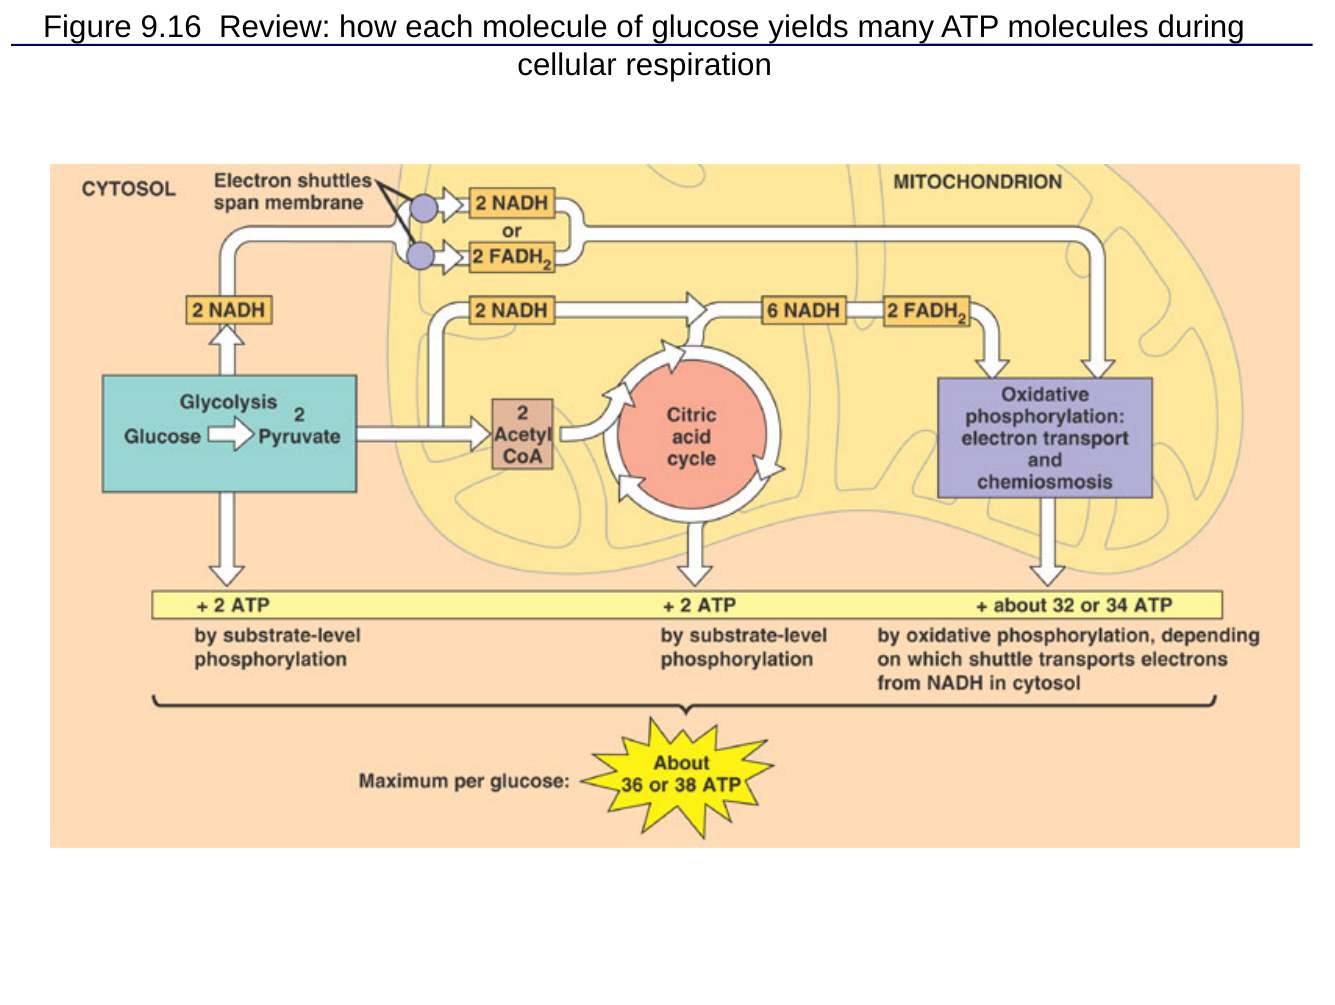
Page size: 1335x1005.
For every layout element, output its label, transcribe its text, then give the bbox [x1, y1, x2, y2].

title Figure 9.16 Review: how each molecule of glucose yields many ATP molecules during cellular respiration [0, 0, 1291, 67]
picture [49, 164, 1301, 848]
